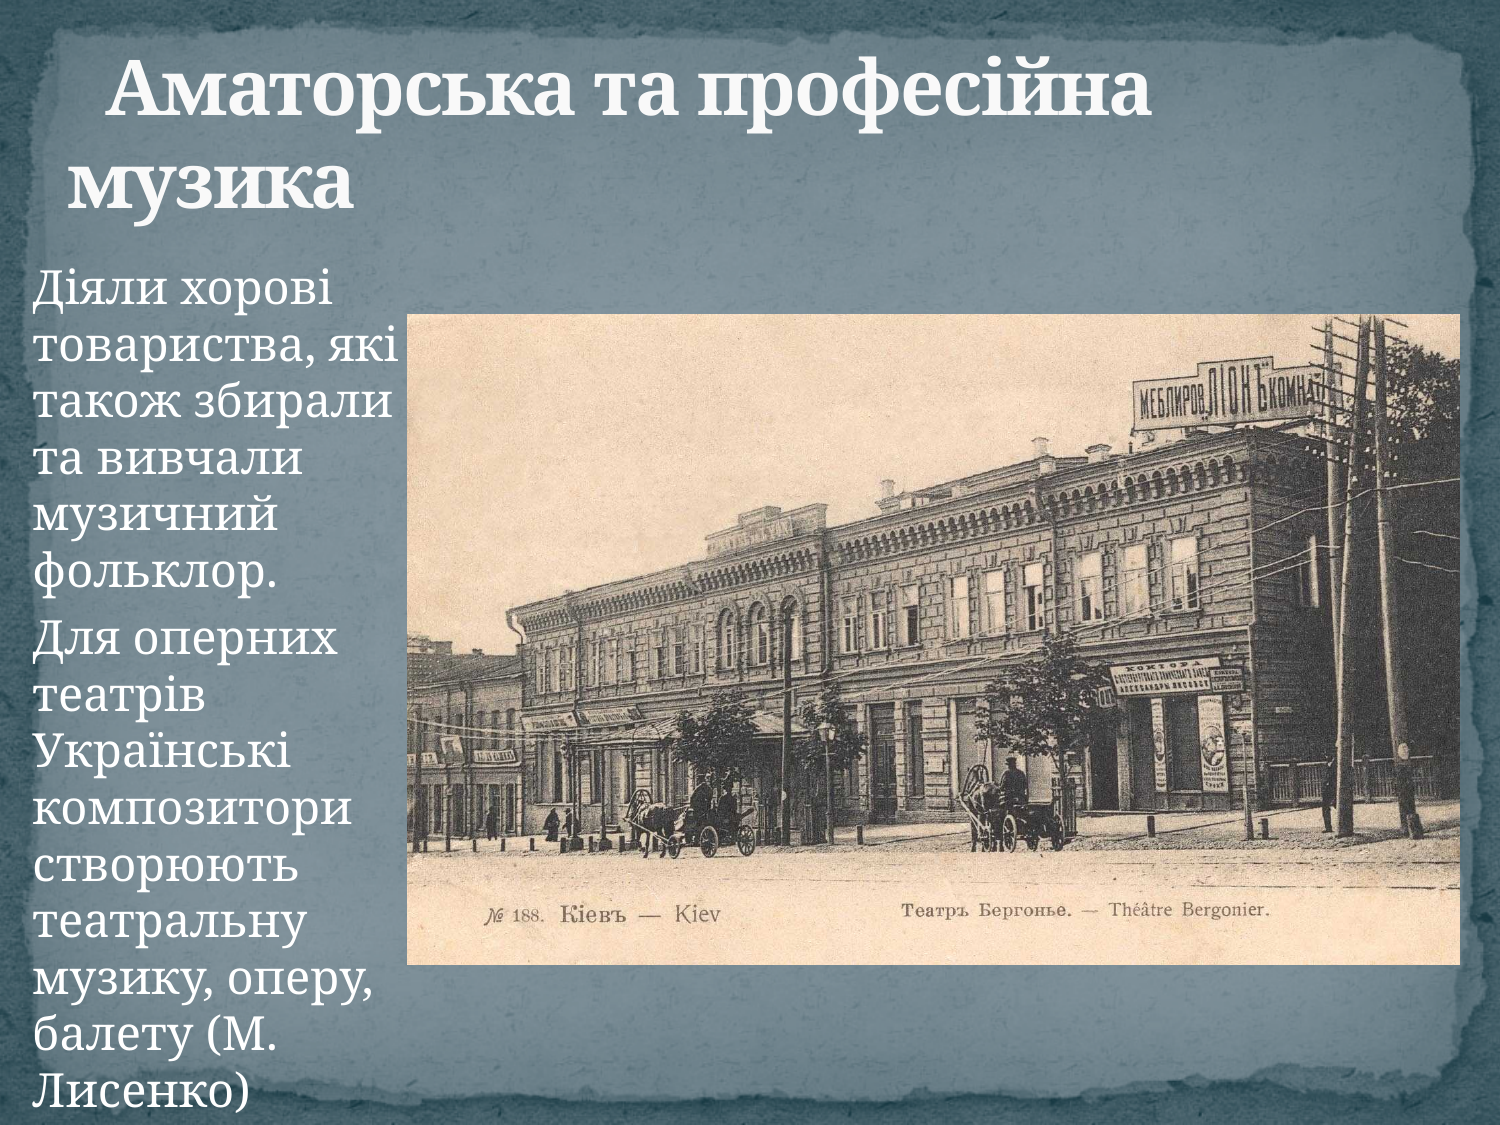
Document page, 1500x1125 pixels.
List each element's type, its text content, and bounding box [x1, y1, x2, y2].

title Аматорська та професійна музика [53, 30, 1404, 231]
list Діяли хорові товариства, які також збирали та вивчали музичний фольклор. Для оперних театрів Українські композитори створюють театральну музику, оперу, балету (М. Лисенко) [17, 249, 443, 1125]
picture [407, 314, 1460, 965]
